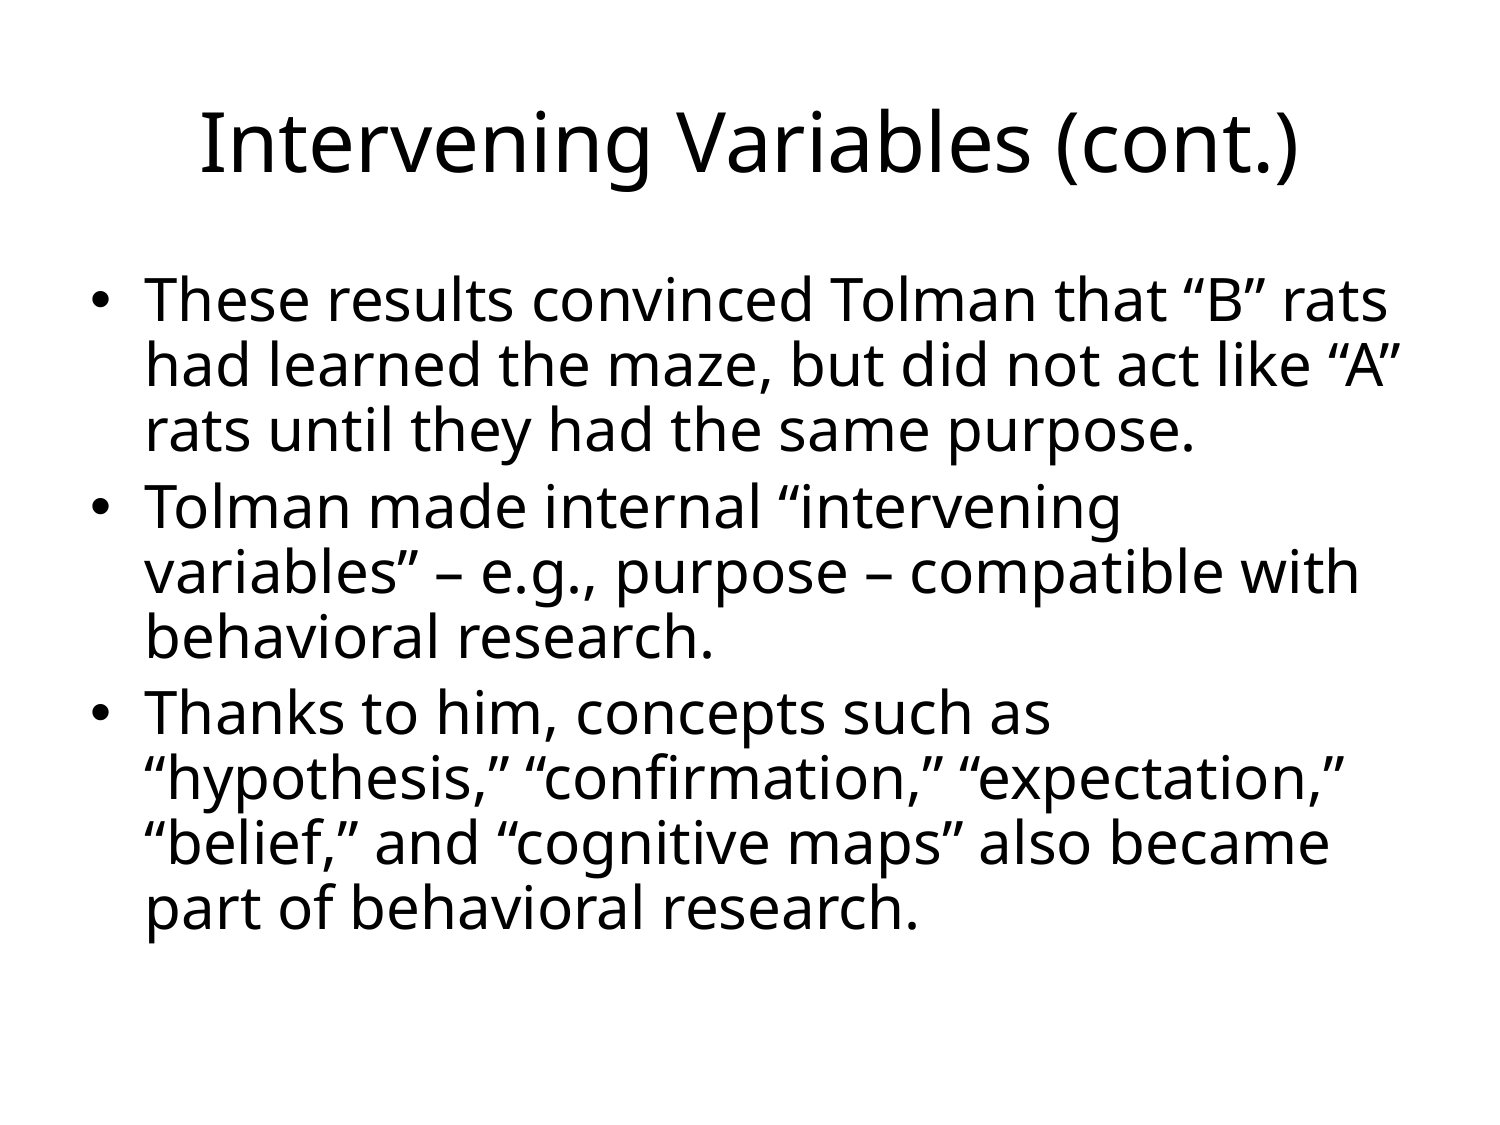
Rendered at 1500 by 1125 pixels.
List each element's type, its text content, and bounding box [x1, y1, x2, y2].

title Intervening Variables (cont.) [74, 44, 1426, 233]
list These results convinced Tolman that “B” rats had learned the maze, but did not act like “A” rats until they had the same purpose. Tolman made internal “intervening variables” – e.g., purpose – compatible with behavioral research. Thanks to him, concepts such as “hypothesis,” “confirmation,” “expectation,” “belief,” and “cognitive maps” also became part of behavioral research. [74, 262, 1426, 1006]
